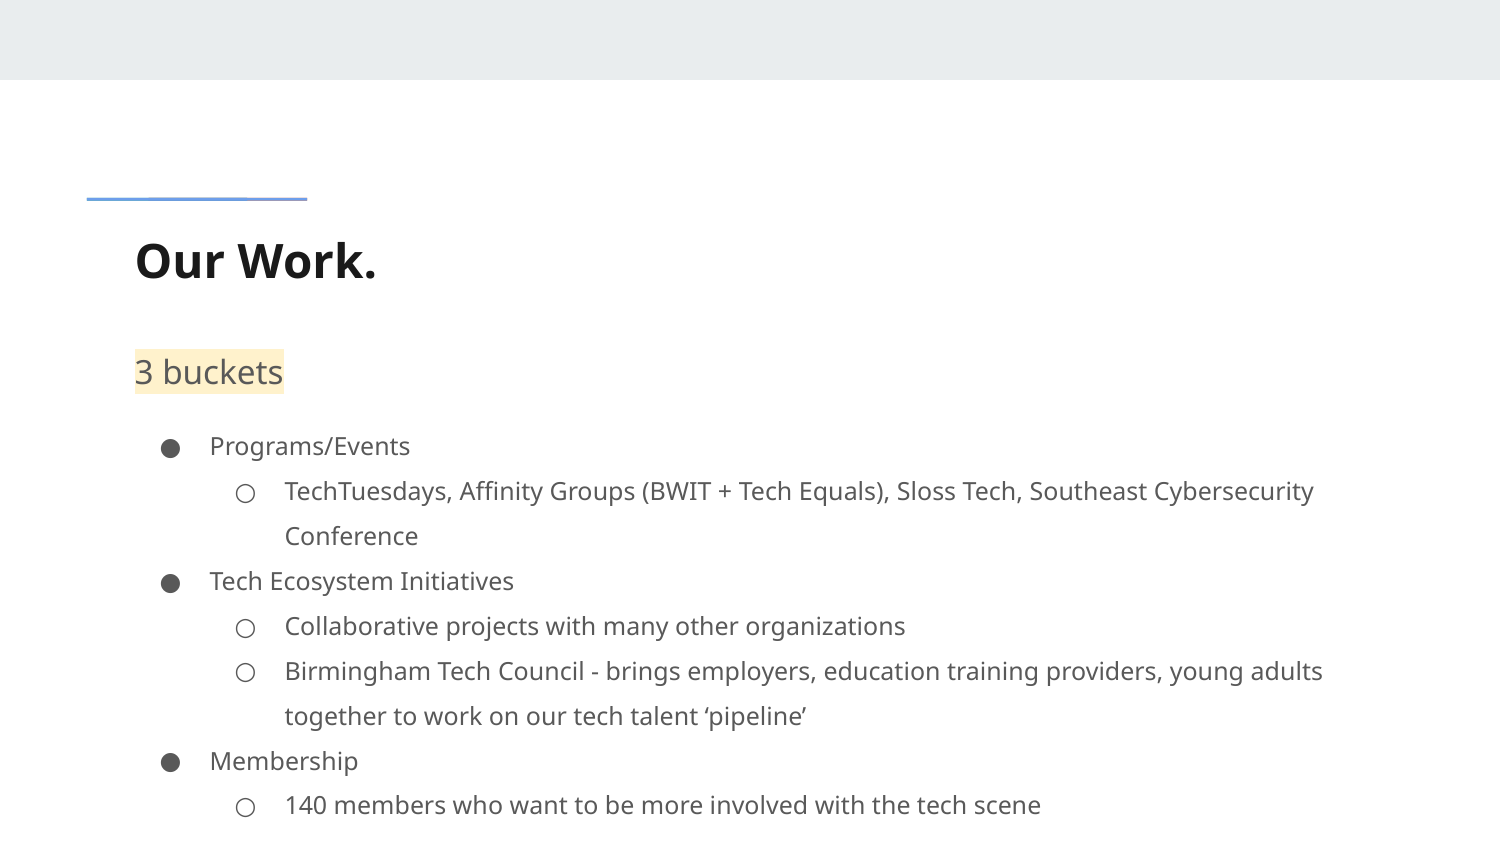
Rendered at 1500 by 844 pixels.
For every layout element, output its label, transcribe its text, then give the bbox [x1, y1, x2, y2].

title Our Work. [119, 216, 1381, 305]
list 3 buckets Programs/Events TechTuesdays, Affinity Groups (BWIT + Tech Equals), Sloss Tech, Southeast Cybersecurity Conference Tech Ecosystem Initiatives Collaborative projects with many other organizations Birmingham Tech Council - brings employers, education training providers, young adults together to work on our tech talent ‘pipeline’ Membership 140 members who want to be more involved with the tech scene [119, 316, 1419, 780]
